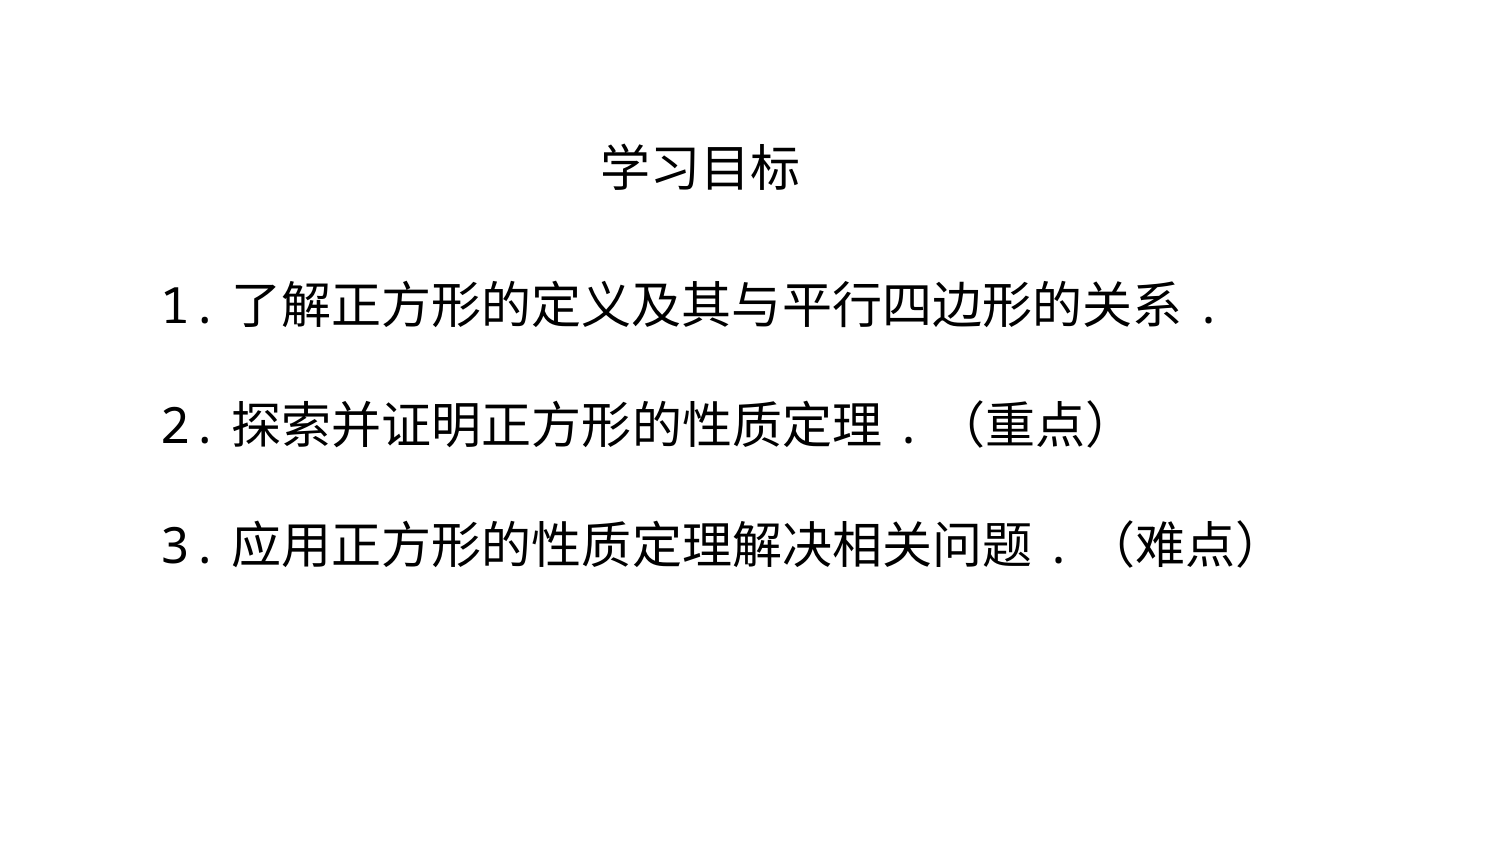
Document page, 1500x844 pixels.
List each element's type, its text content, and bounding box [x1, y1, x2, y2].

text_box 1.了解正方形的定义及其与平行四边形的关系. 2.探索并证明正方形的性质定理.（重点） 3.应用正方形的性质定理解决相关问题.（难点） [112, 206, 1318, 582]
text_box 学习目标 [585, 128, 816, 204]
